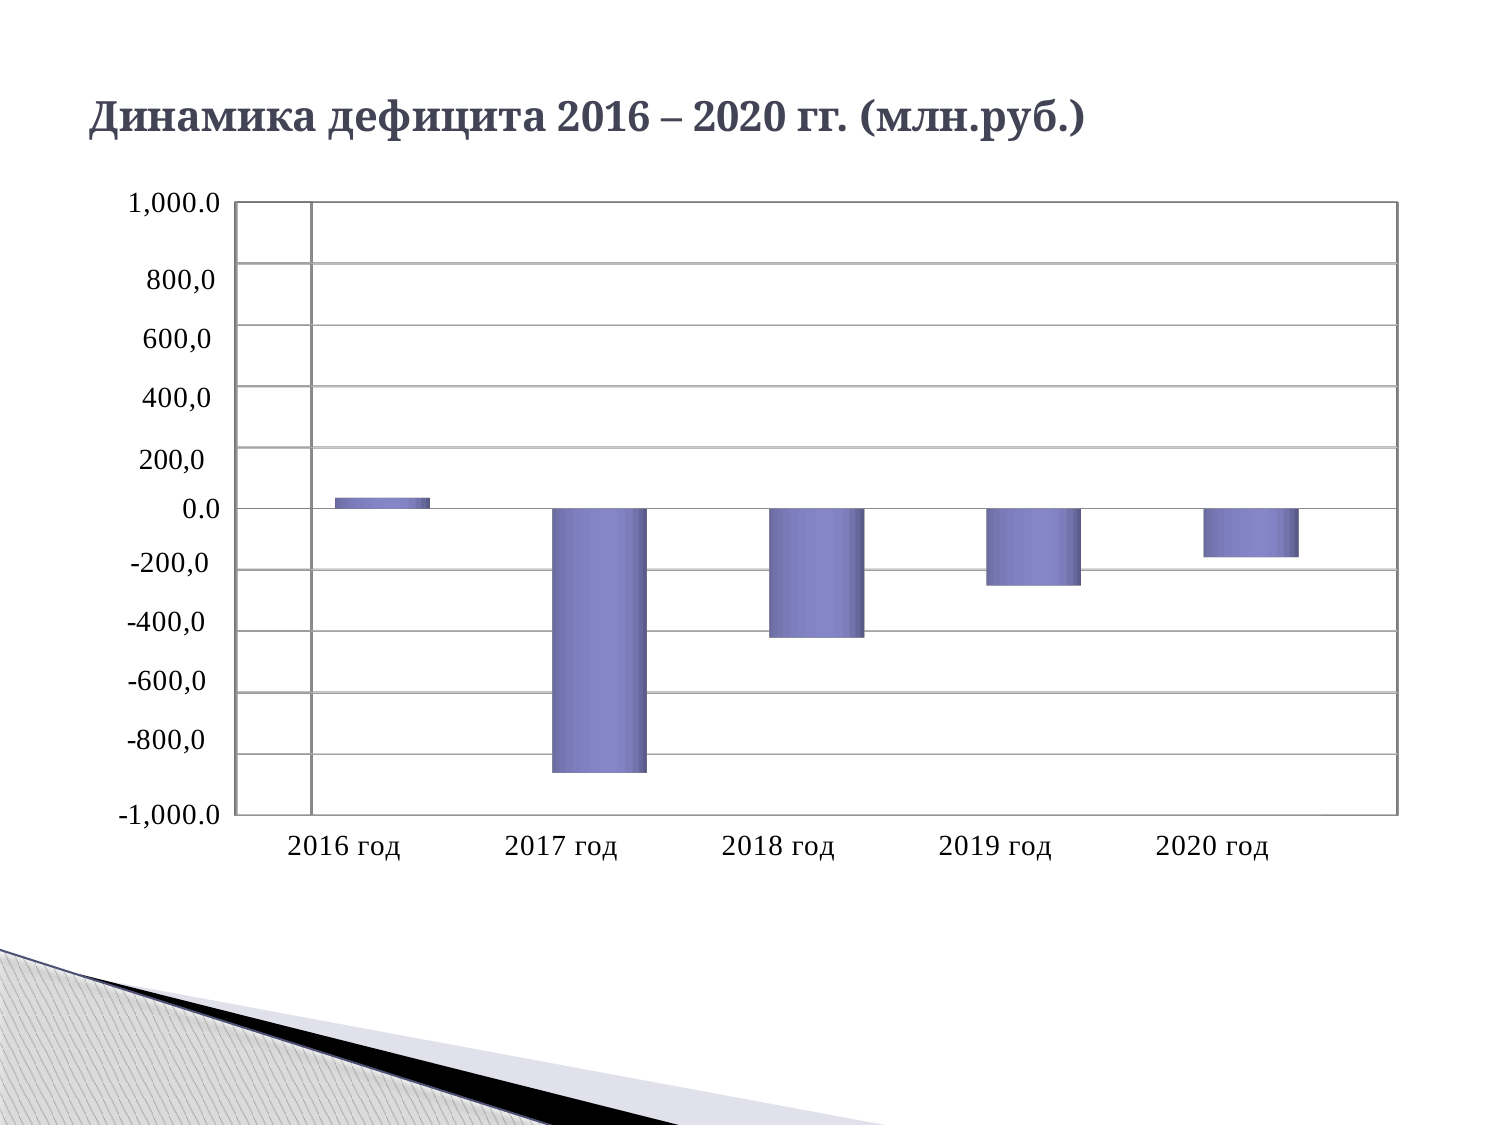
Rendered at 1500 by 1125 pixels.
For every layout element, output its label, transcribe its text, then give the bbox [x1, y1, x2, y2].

chart [76, 172, 1427, 1000]
title Динамика дефицита 2016 – 2020 гг. (млн.руб.) [75, 45, 1412, 173]
